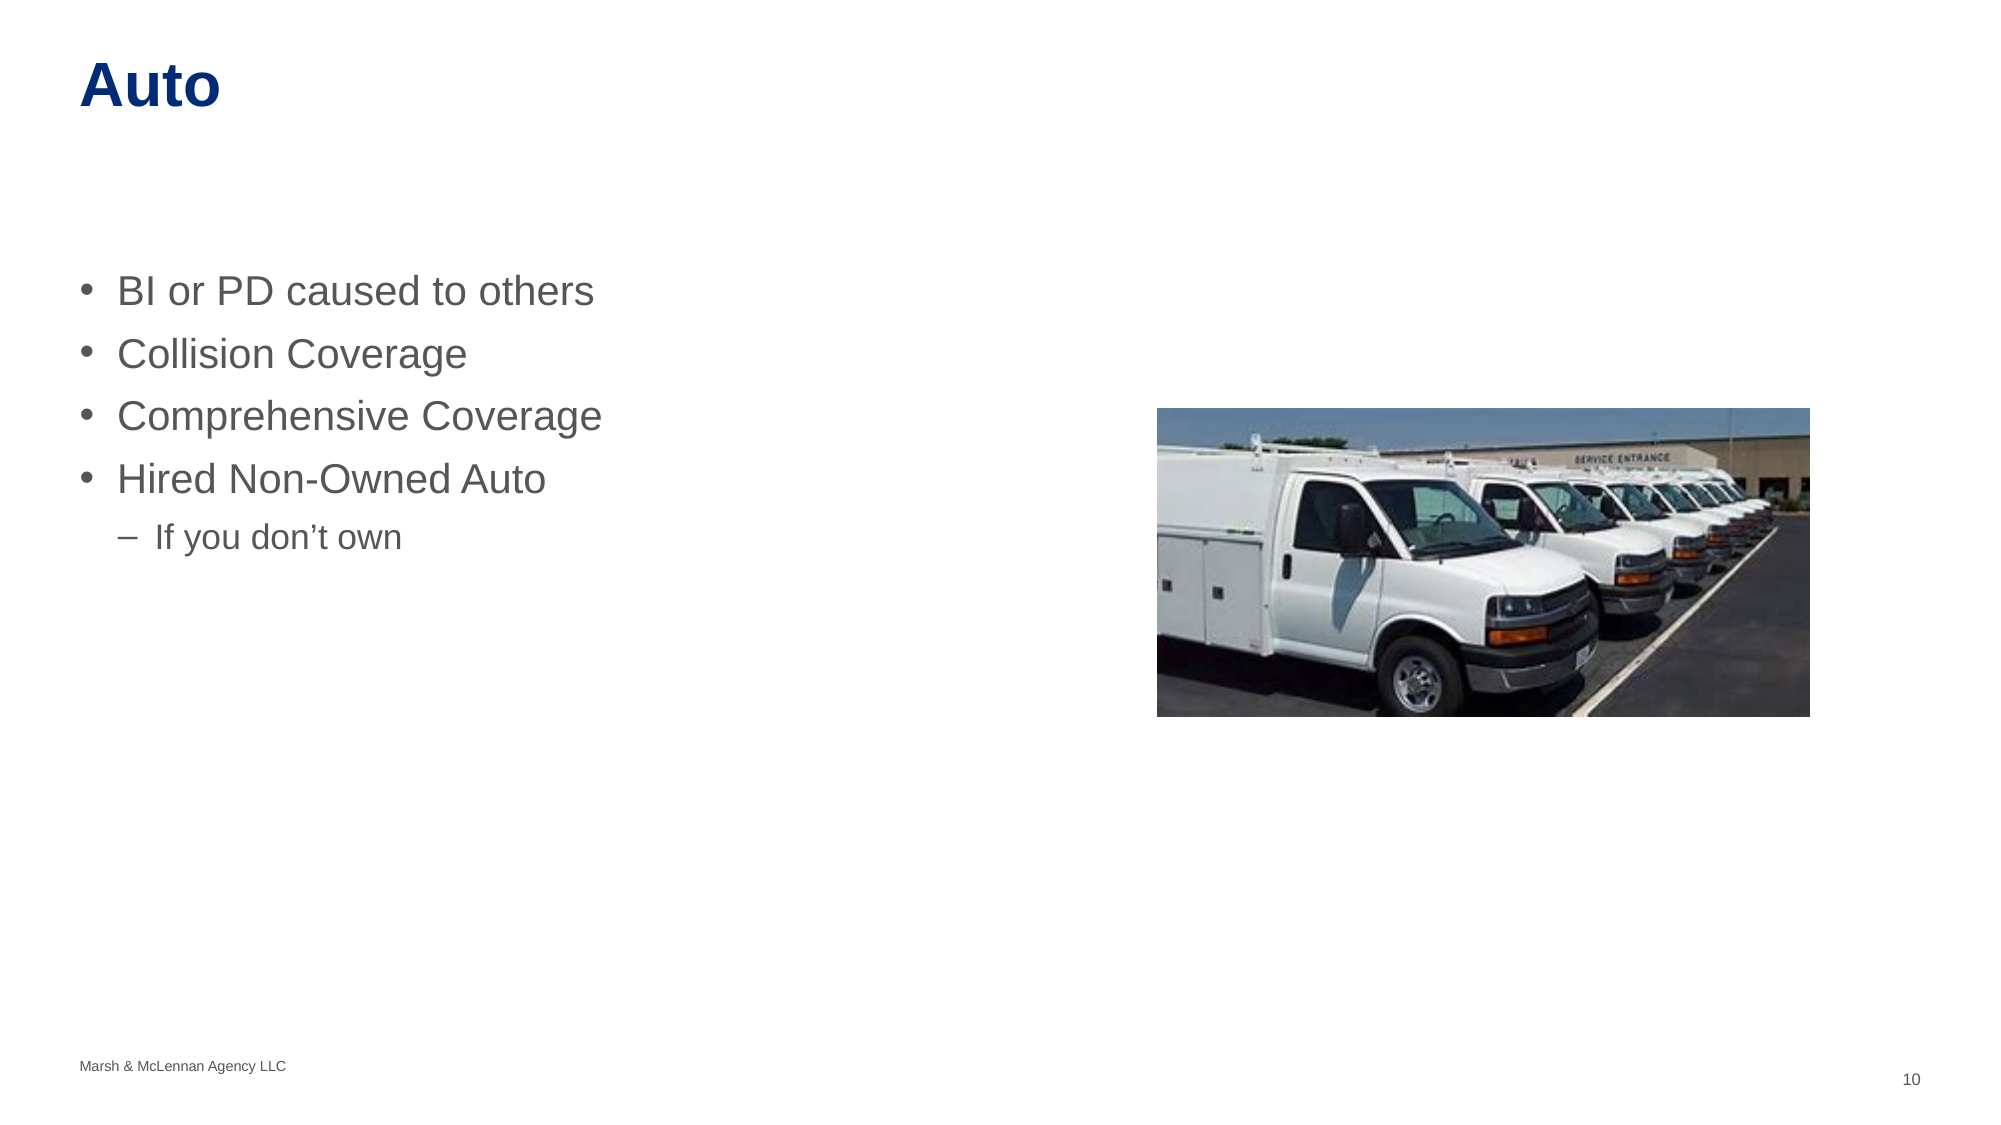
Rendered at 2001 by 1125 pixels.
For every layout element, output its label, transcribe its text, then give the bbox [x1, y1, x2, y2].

slide_number 10 [1875, 1068, 1922, 1090]
title Auto [79, 58, 1921, 140]
picture [1157, 408, 1810, 717]
list BI or PD caused to others Collision Coverage Comprehensive Coverage Hired Non-Owned Auto If you don’t own [79, 264, 1921, 1005]
